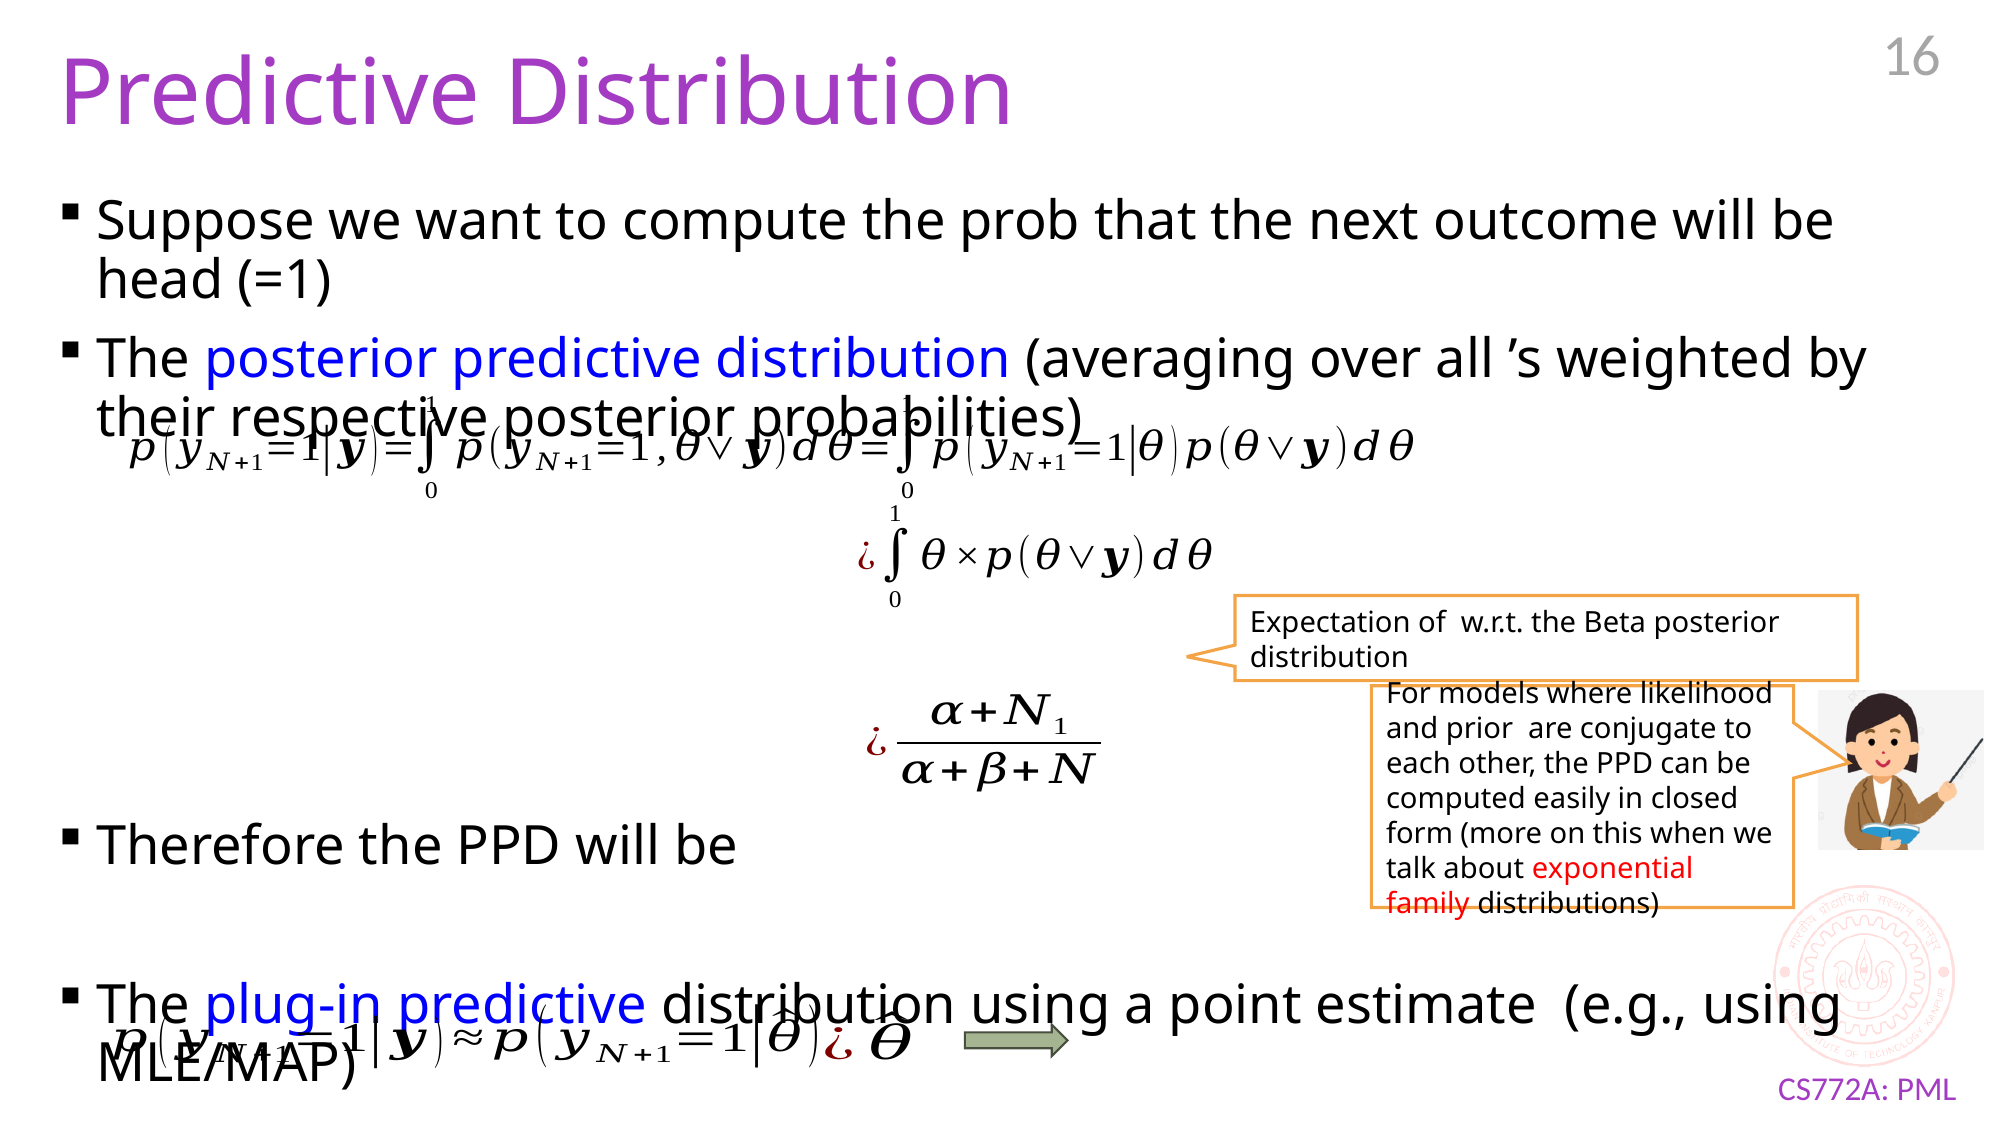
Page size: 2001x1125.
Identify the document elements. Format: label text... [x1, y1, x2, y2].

text_box [963, 1022, 1070, 1059]
text_box For models where likelihood and prior are conjugate to each other, the PPD can be computed easily in closed form (more on this when we talk about exponential family distributions) [1370, 684, 1818, 909]
picture [1818, 690, 1984, 850]
text_box 16 [1857, 22, 1957, 83]
title Predictive Distribution [43, 27, 1970, 163]
